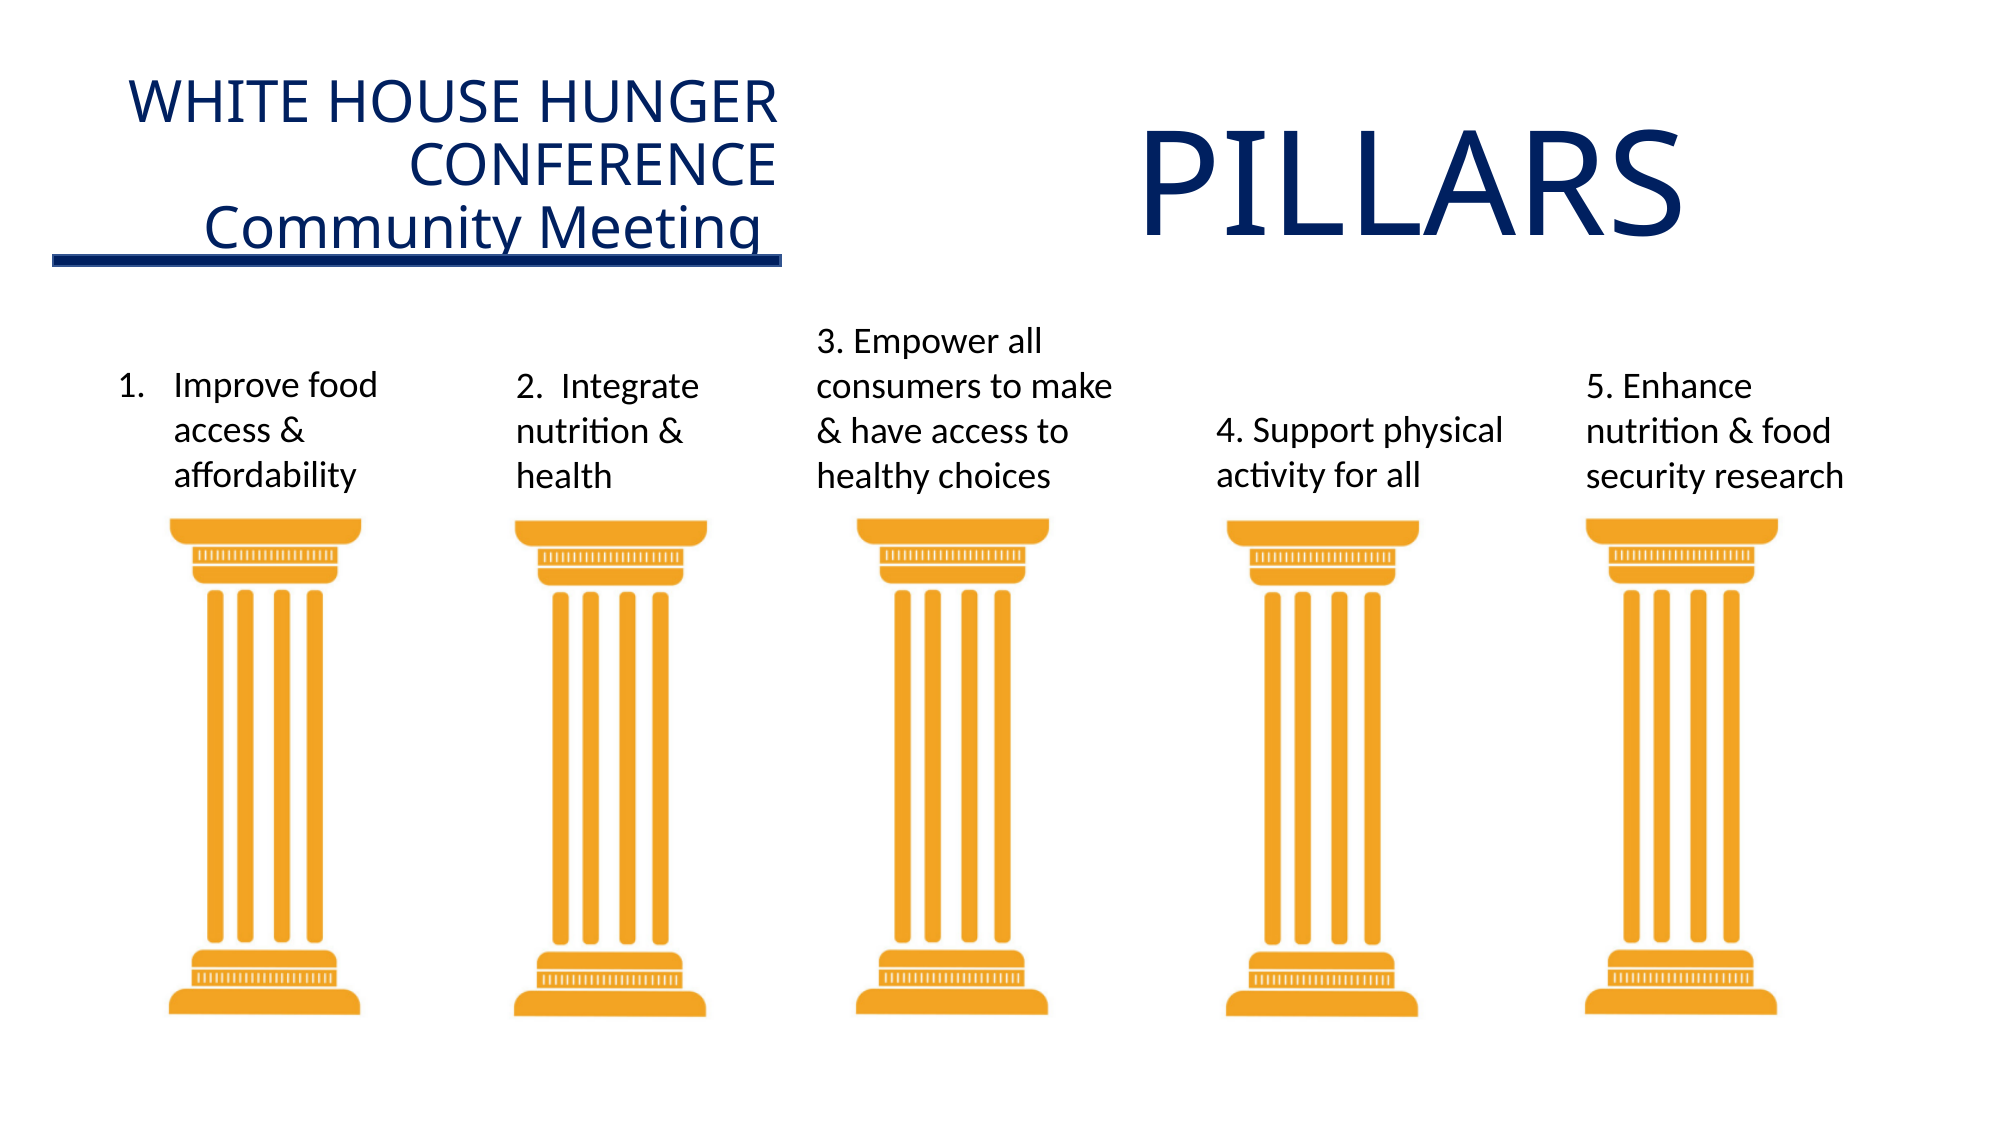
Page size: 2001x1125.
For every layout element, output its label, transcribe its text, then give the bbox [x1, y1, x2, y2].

picture [1201, 505, 1455, 1035]
text_box [52, 254, 782, 267]
text_box PILLARS [1118, 82, 1790, 272]
picture [144, 503, 398, 1033]
text_box 2. Integrate nutrition & health [501, 354, 718, 504]
picture [489, 505, 743, 1035]
text_box 5. Enhance nutrition & food security research [1571, 354, 1904, 504]
picture [831, 503, 1085, 1033]
title WHITE HOUSE HUNGER CONFERENCE Community Meeting [61, 58, 794, 276]
text_box 3. Empower all consumers to make & have access to healthy choices [801, 308, 1166, 504]
text_box 4. Support physical activity for all [1201, 397, 1608, 503]
picture [1560, 503, 1814, 1033]
text_box Improve food access & affordability [102, 352, 399, 502]
